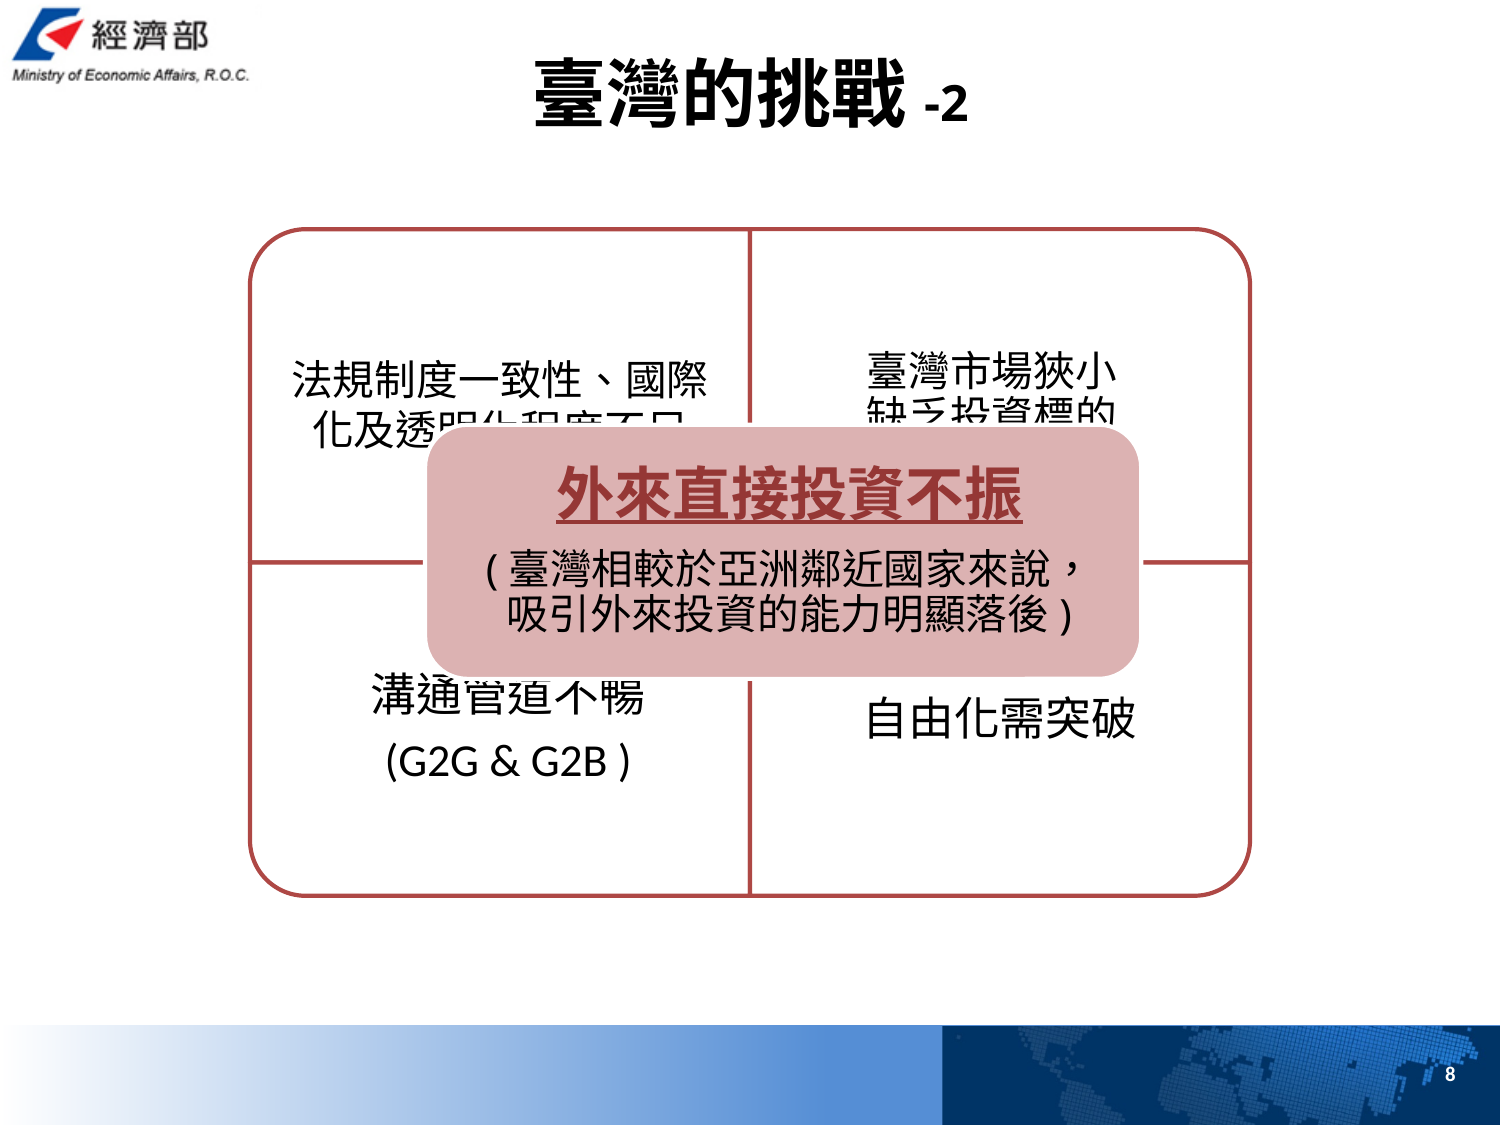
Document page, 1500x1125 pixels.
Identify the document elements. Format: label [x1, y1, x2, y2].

text_box [249, 228, 1251, 897]
text_box [0, 0, 1500, 1125]
